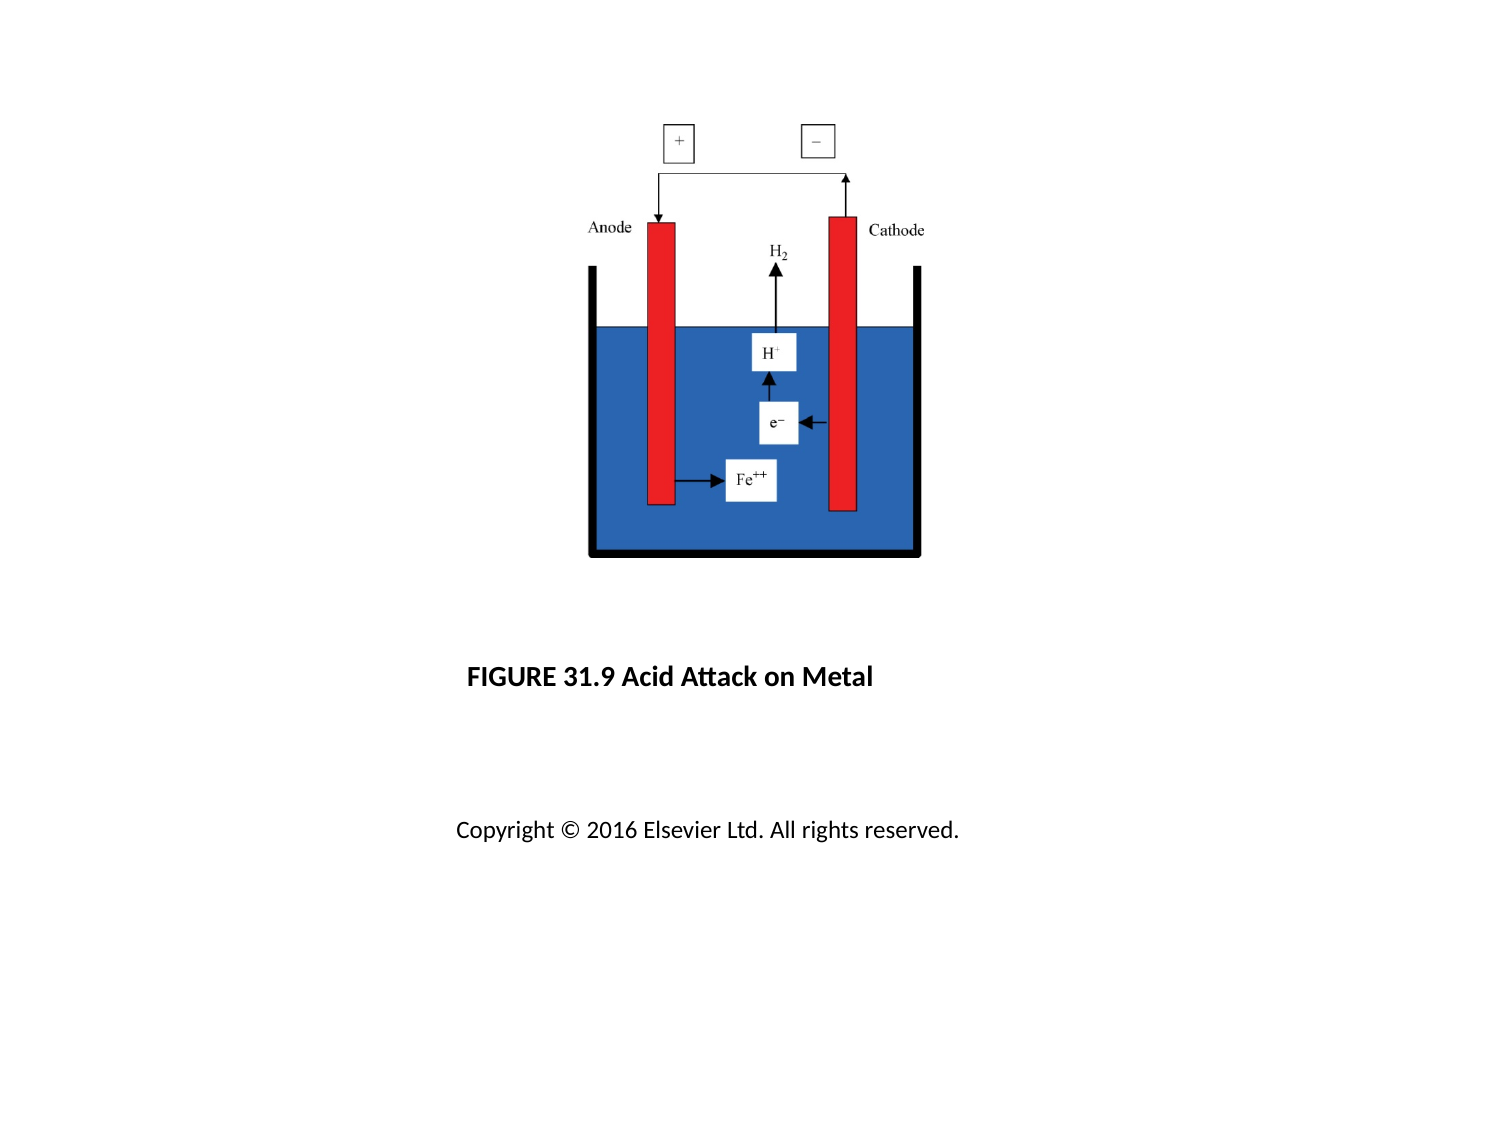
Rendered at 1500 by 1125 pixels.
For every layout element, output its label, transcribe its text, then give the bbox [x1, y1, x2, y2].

picture [587, 124, 924, 558]
text_box Copyright © 2016 Elsevier Ltd. All rights reserved. [252, 806, 1165, 852]
text_box FIGURE 31.9 Acid Attack on Metal [452, 649, 889, 700]
